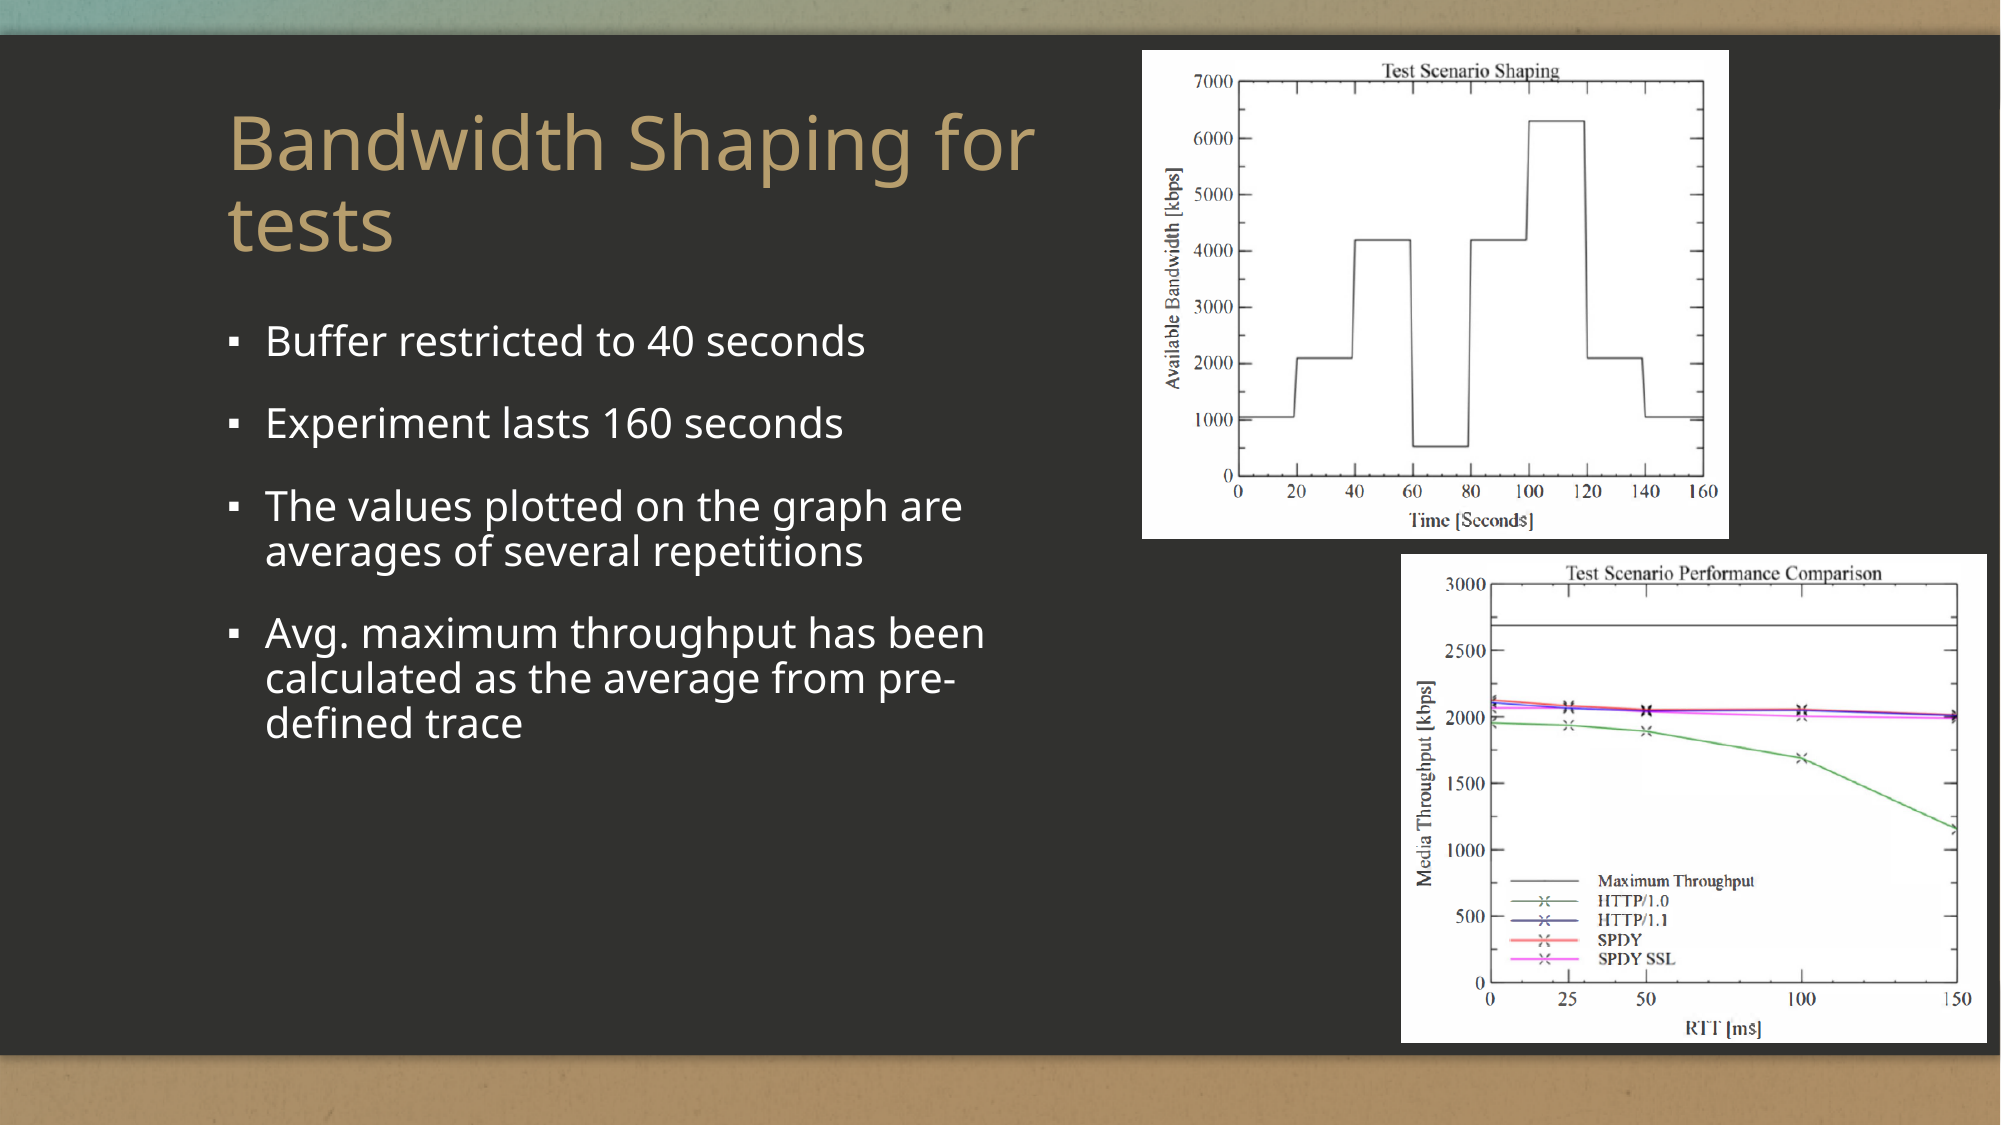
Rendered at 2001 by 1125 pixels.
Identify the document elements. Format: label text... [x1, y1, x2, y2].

list Buffer restricted to 40 seconds Experiment lasts 160 seconds The values plotted on the graph are averages of several repetitions Avg. maximum throughput has been calculated as the average from pre-defined trace [212, 312, 1085, 1043]
title Bandwidth Shaping for tests [212, 68, 1142, 275]
picture [1401, 554, 1988, 1043]
picture [1142, 50, 1729, 539]
picture [0, 0, 2001, 1125]
